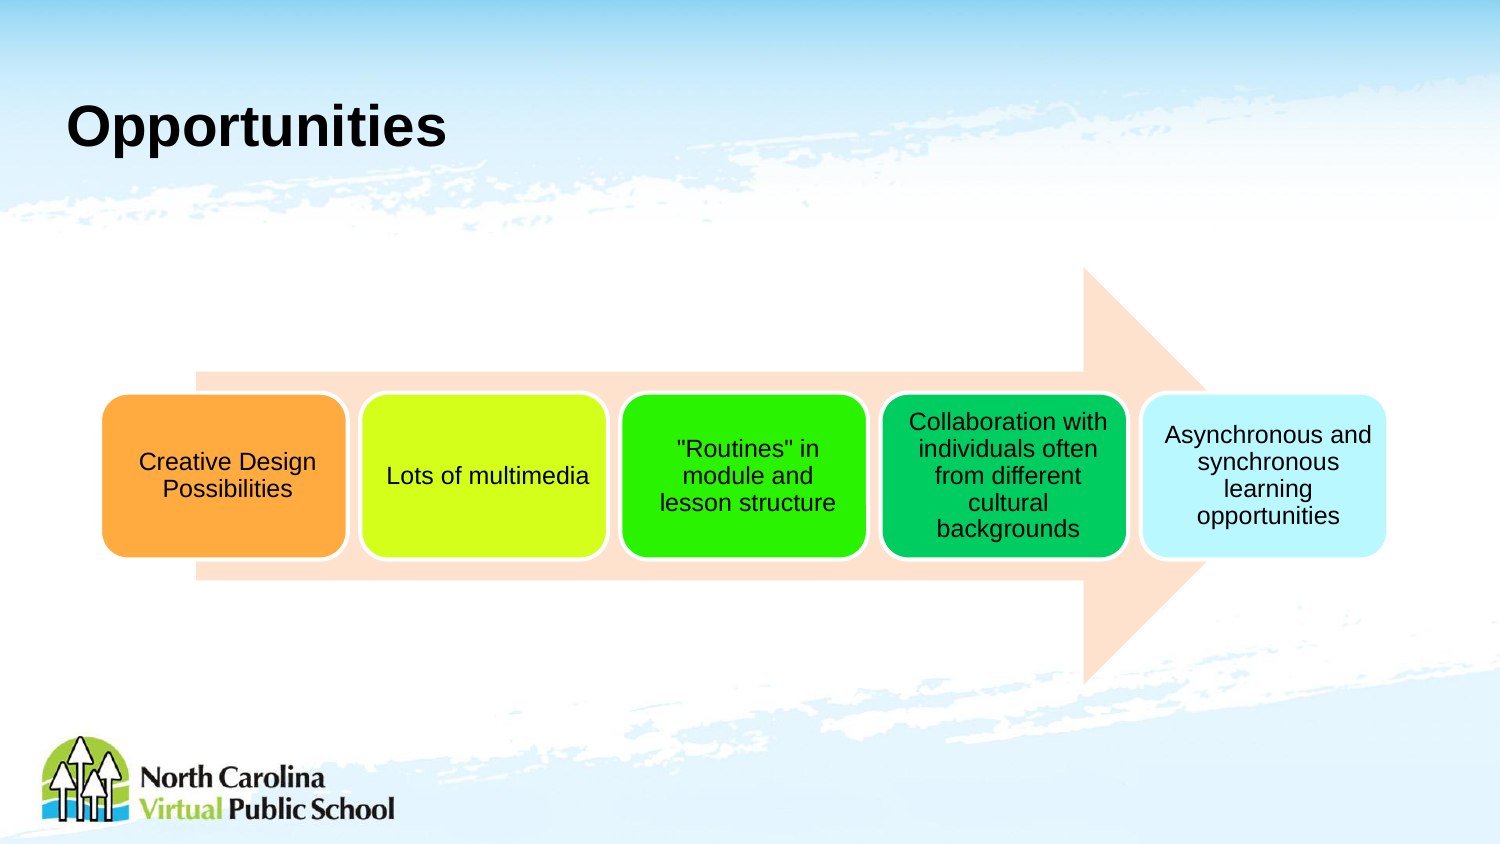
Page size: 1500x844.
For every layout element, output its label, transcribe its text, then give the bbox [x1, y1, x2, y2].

title Opportunities [51, 72, 1449, 167]
picture [0, 0, 1500, 844]
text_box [99, 267, 1390, 685]
